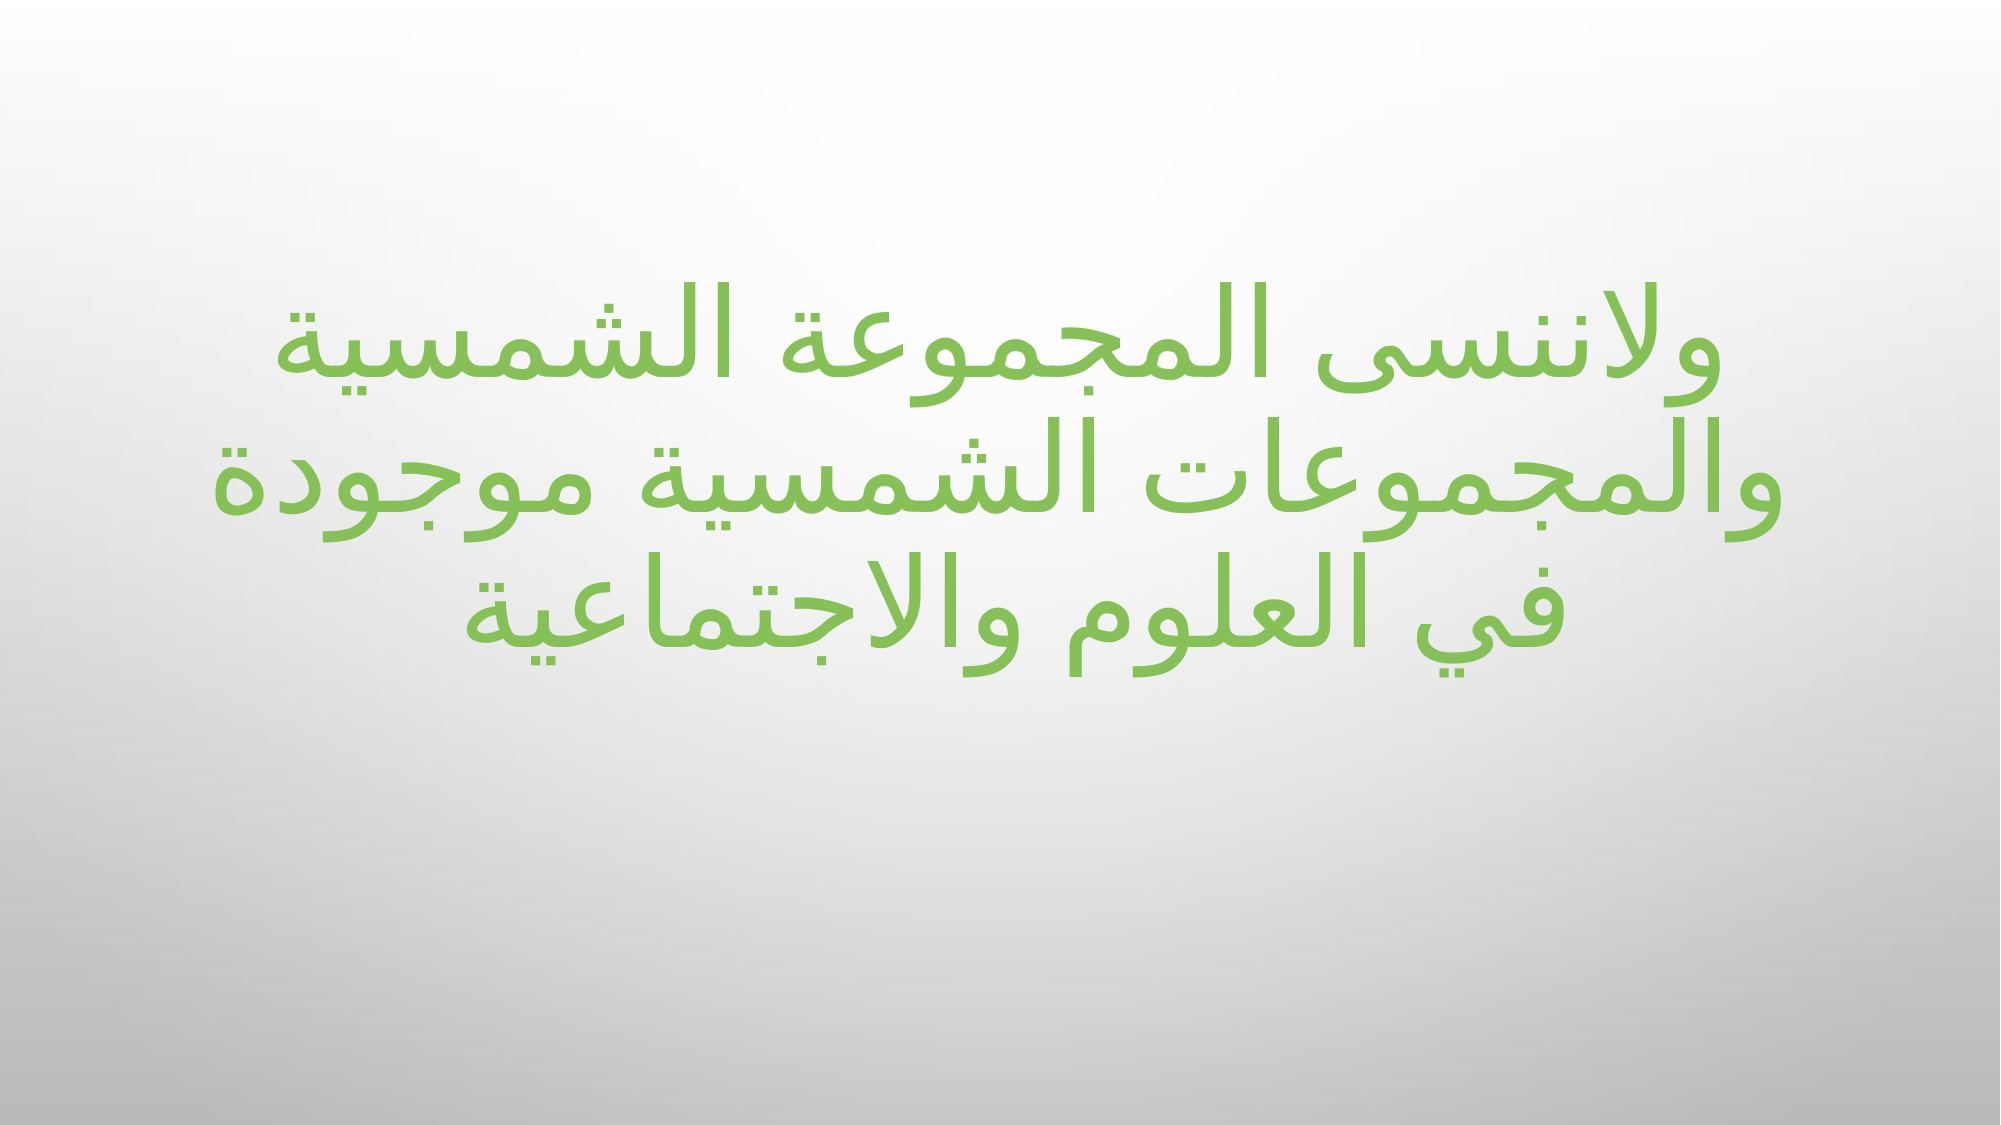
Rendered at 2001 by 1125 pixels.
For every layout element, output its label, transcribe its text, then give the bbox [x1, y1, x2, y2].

picture [0, 0, 2000, 1125]
title ولاننسى المجموعة الشمسية والمجموعات الشمسية موجودة في العلوم والاجتماعية [149, 101, 1851, 844]
